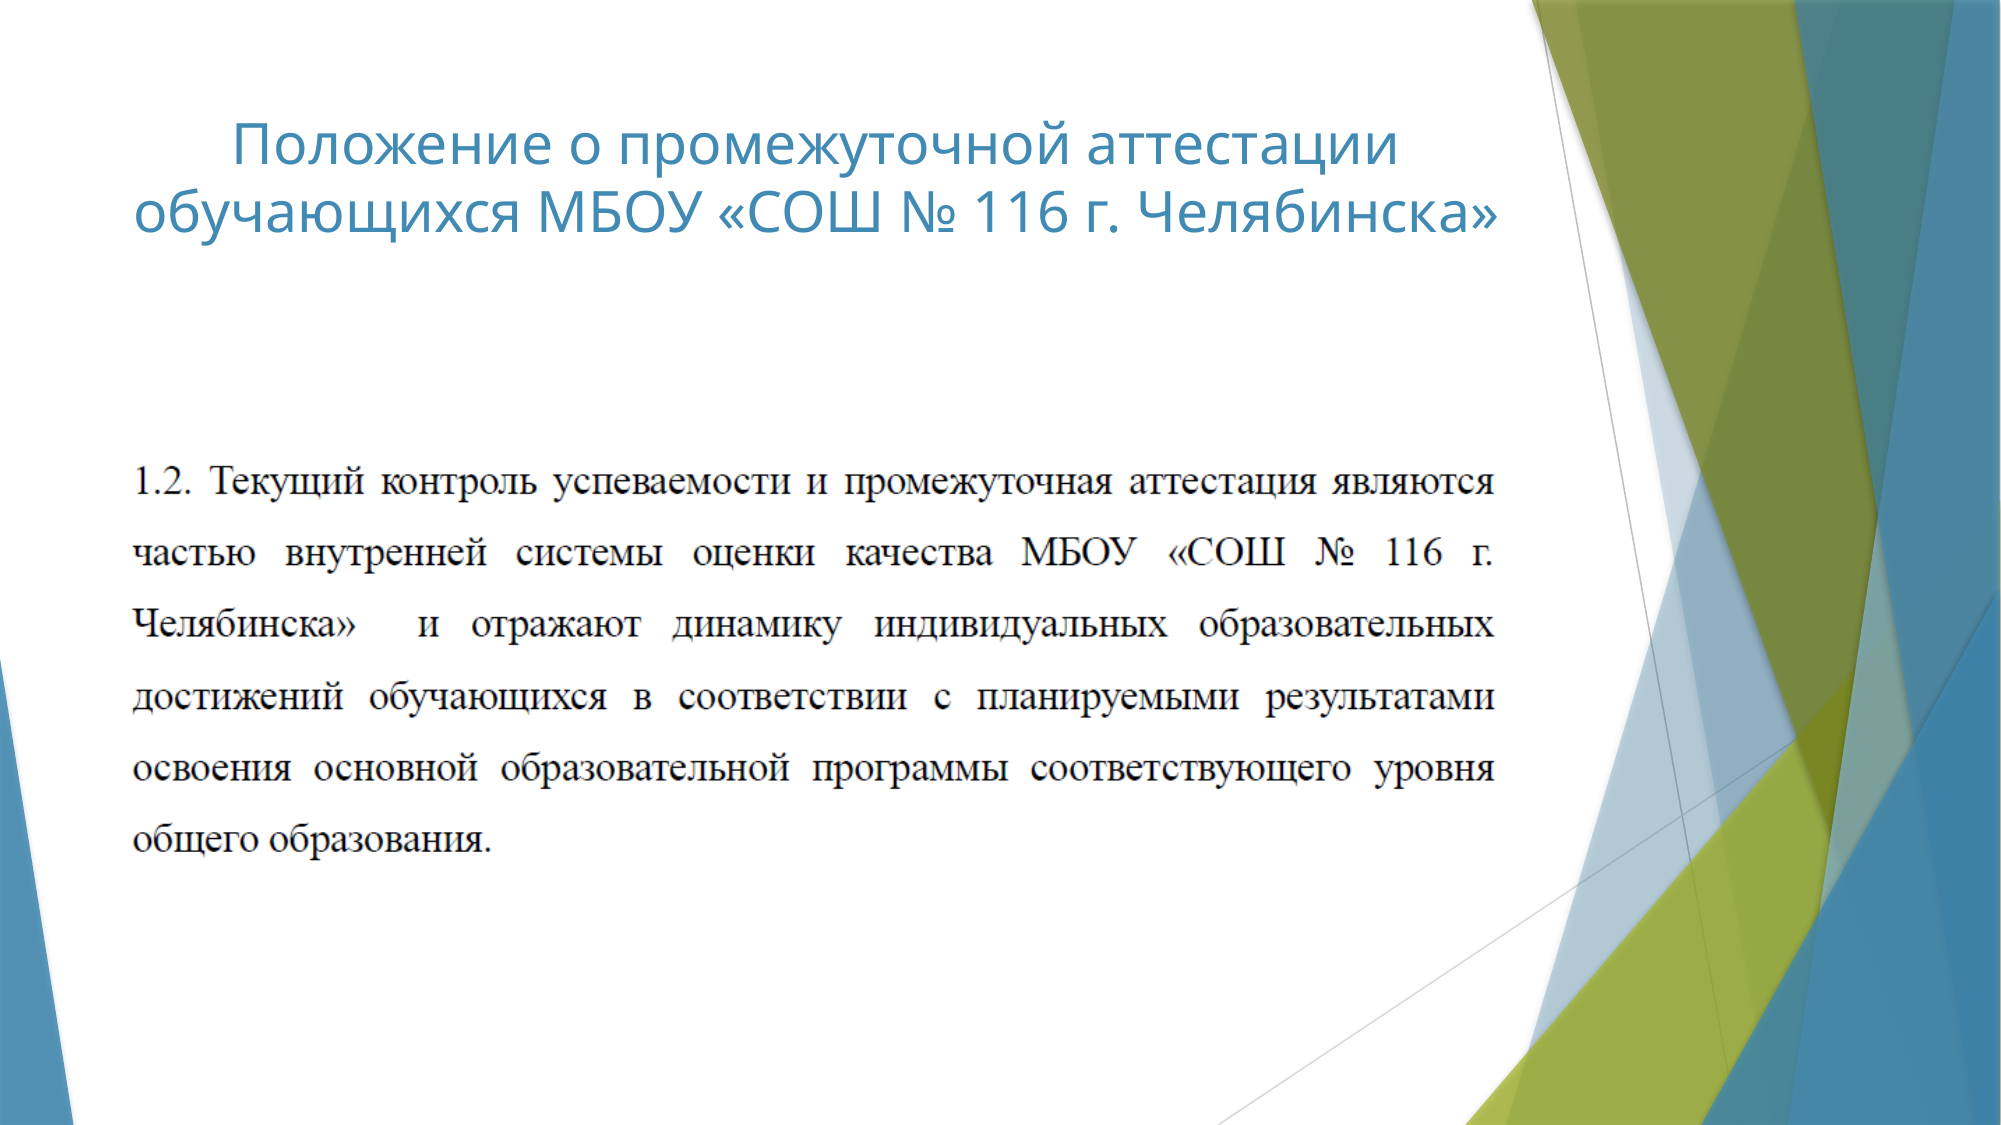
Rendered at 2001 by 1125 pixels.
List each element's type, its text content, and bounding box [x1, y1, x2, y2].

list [110, 454, 1522, 866]
title Положение о промежуточной аттестации обучающихся МБОУ «СОШ № 116 г. Челябинска» [111, 99, 1522, 317]
